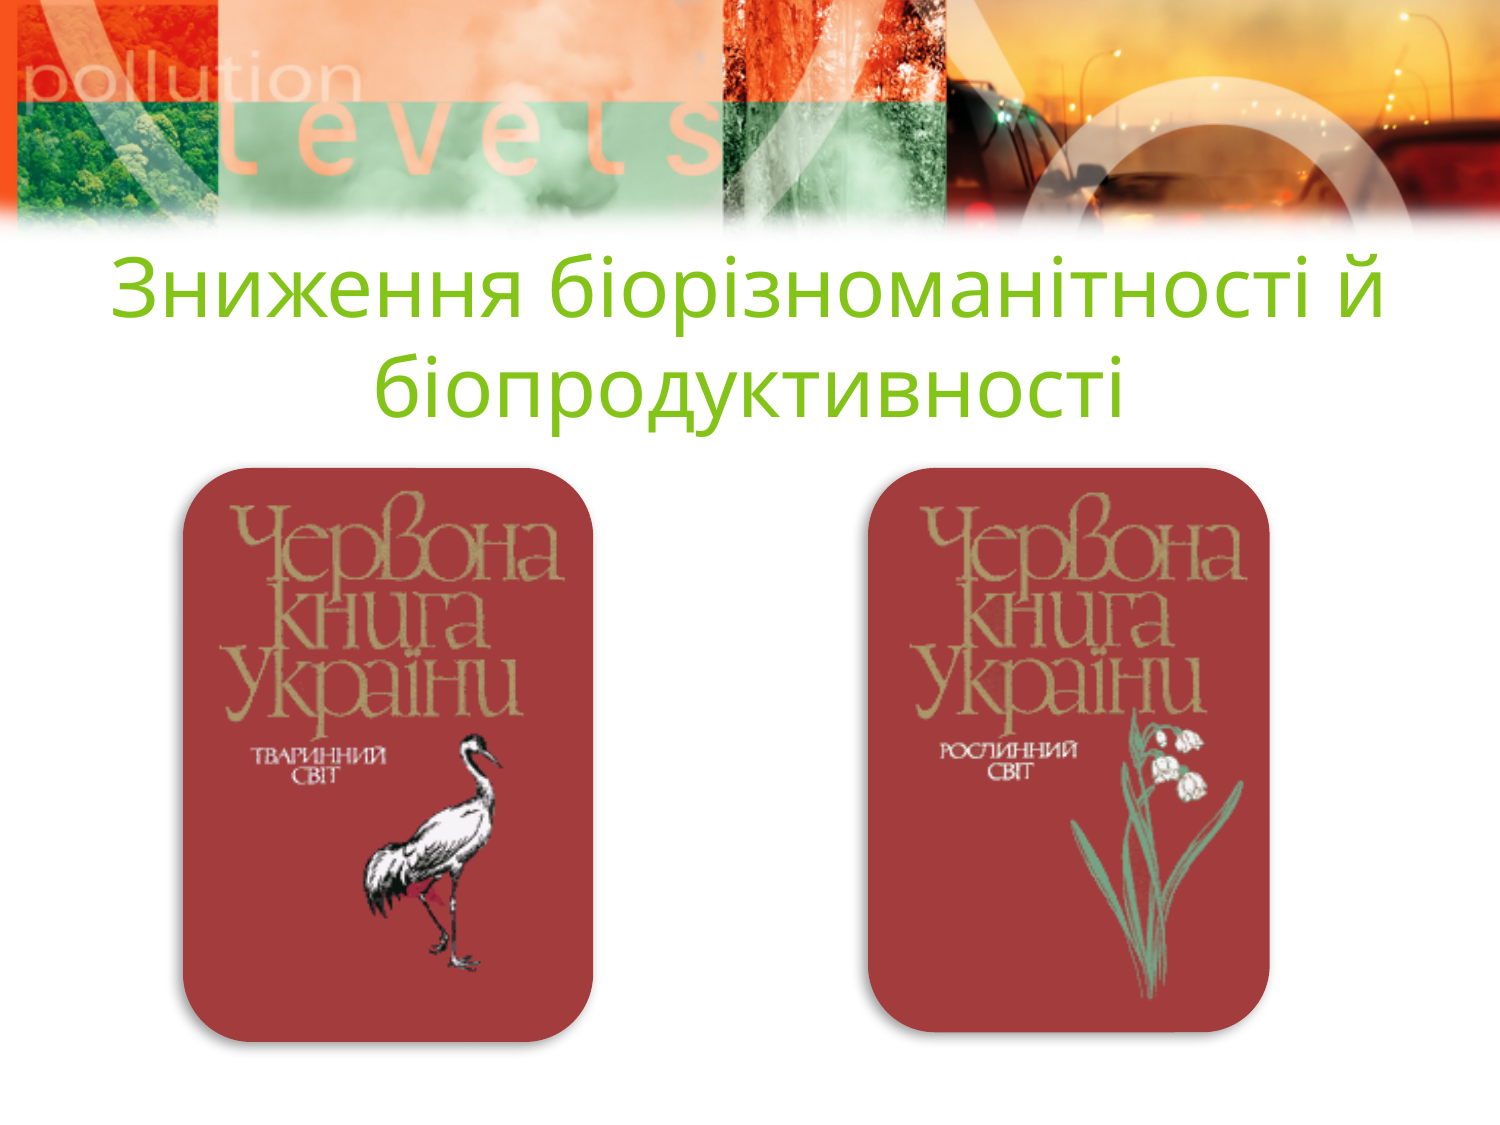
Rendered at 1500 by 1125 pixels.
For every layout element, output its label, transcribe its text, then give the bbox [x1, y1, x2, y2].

title Зниження біорізноманітності й біопродуктивності [17, 274, 1483, 393]
picture [0, 0, 1500, 1125]
